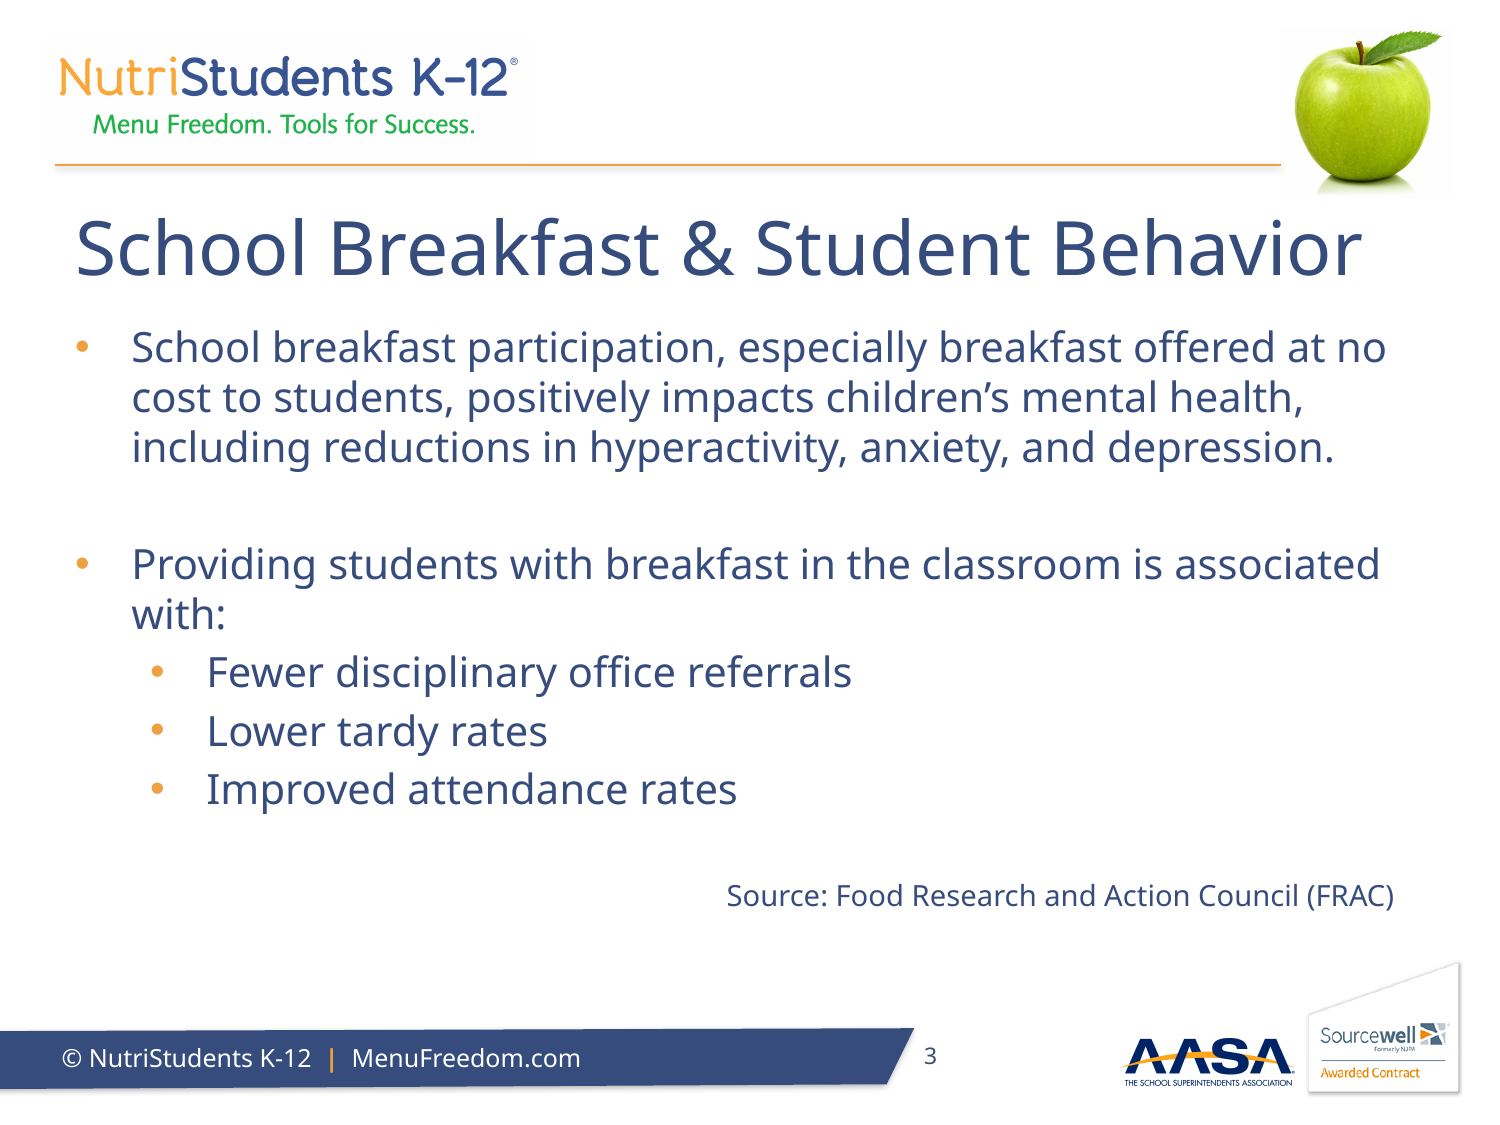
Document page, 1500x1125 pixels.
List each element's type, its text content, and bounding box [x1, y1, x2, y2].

picture [1120, 935, 1487, 1121]
list School breakfast participation, especially breakfast offered at no cost to students, positively impacts children’s mental health, including reductions in hyperactivity, anxiety, and depression. Providing students with breakfast in the classroom is associated with: Fewer disciplinary office referrals Lower tardy rates Improved attendance rates Source: Food Research and Action Council (FRAC) [60, 313, 1410, 951]
picture [44, 36, 532, 162]
slide_number 3 [909, 1027, 984, 1088]
title School Breakfast & Student Behavior [60, 193, 1410, 299]
picture [1280, 26, 1454, 199]
